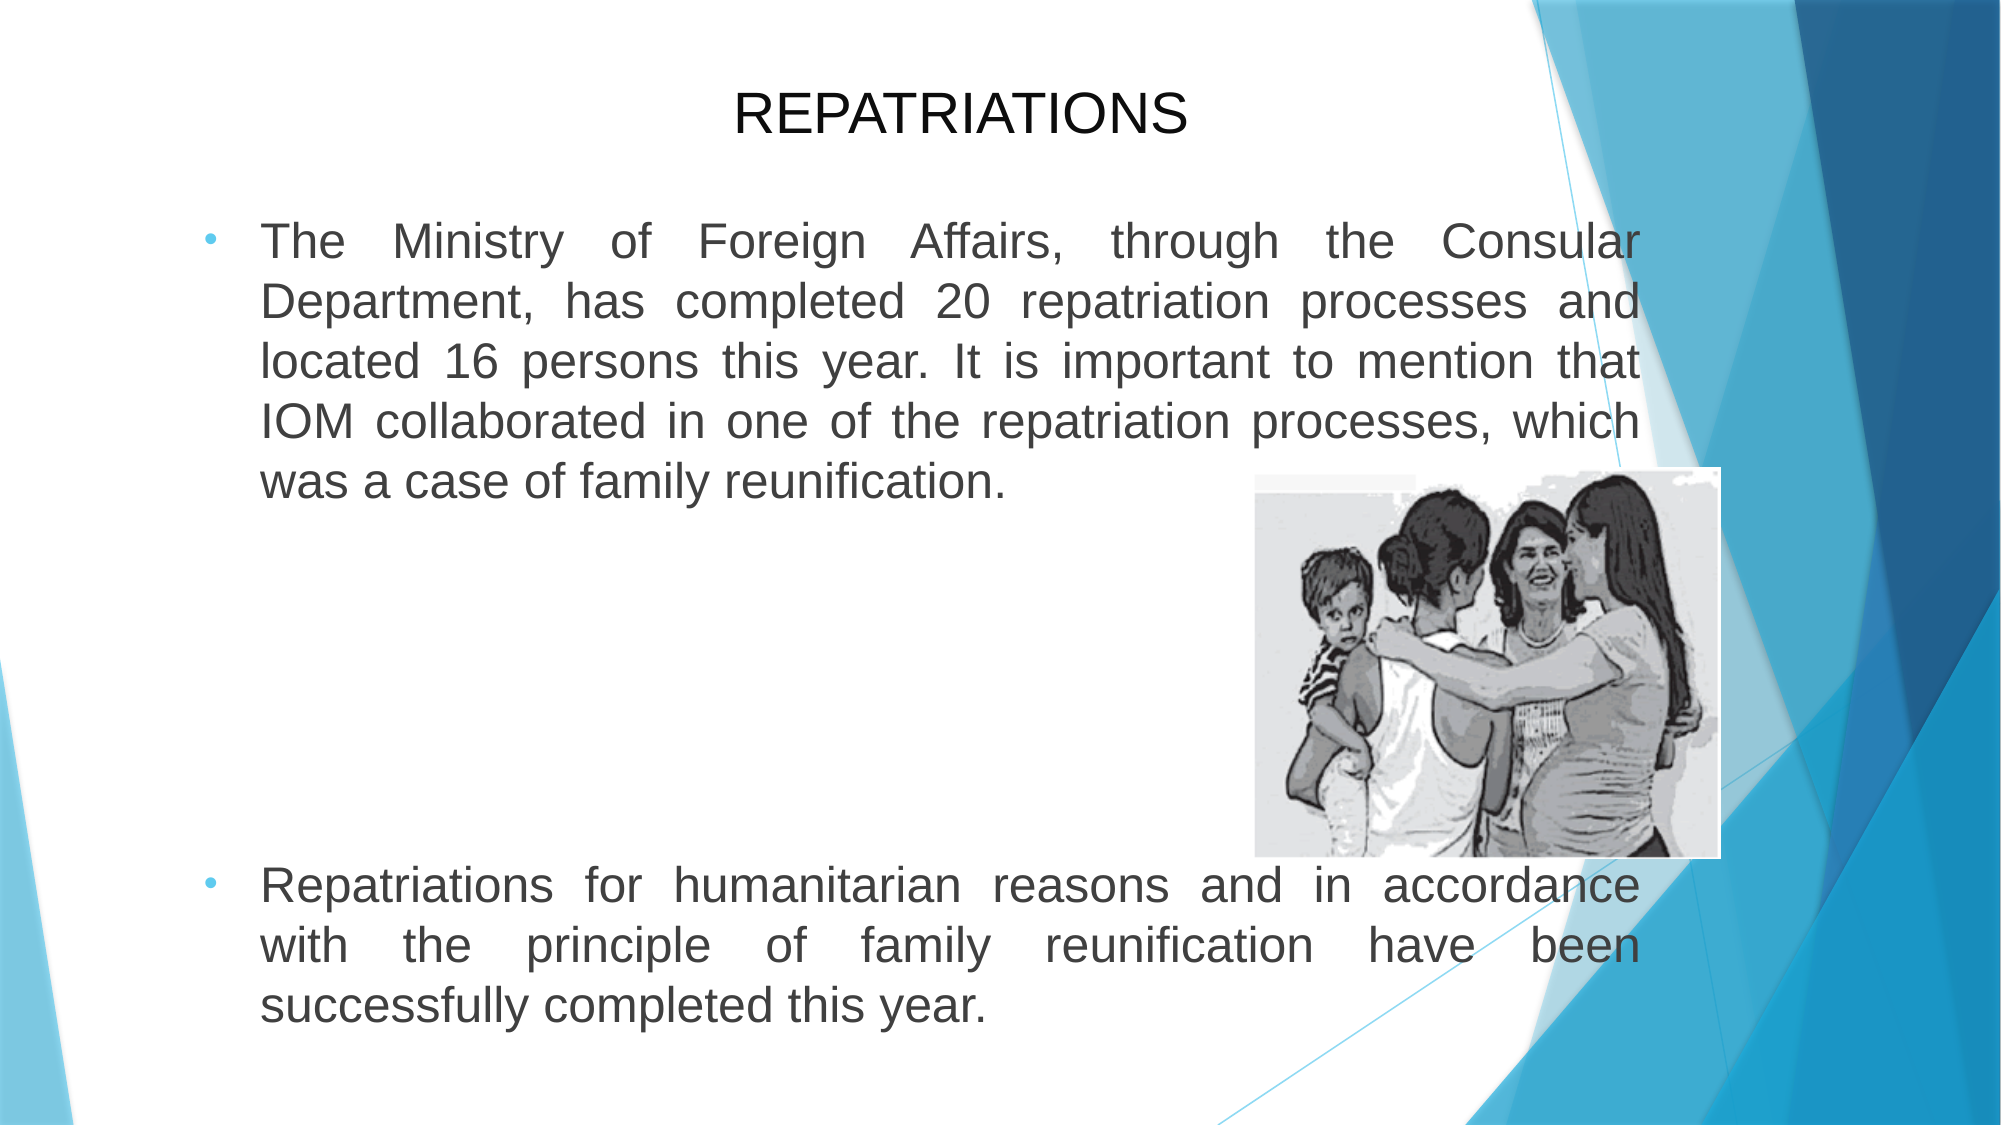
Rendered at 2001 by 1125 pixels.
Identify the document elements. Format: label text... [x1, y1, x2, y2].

list The Ministry of Foreign Affairs, through the Consular Department, has completed 20 repatriation processes and located 16 persons this year. It is important to mention that IOM collaborated in one of the repatriation processes, which was a case of family reunification. Repatriations for humanitarian reasons and in accordance with the principle of family reunification have been successfully completed this year. [188, 201, 1657, 1125]
title REPATRIATIONS [214, 0, 1827, 294]
picture [1251, 467, 1722, 859]
